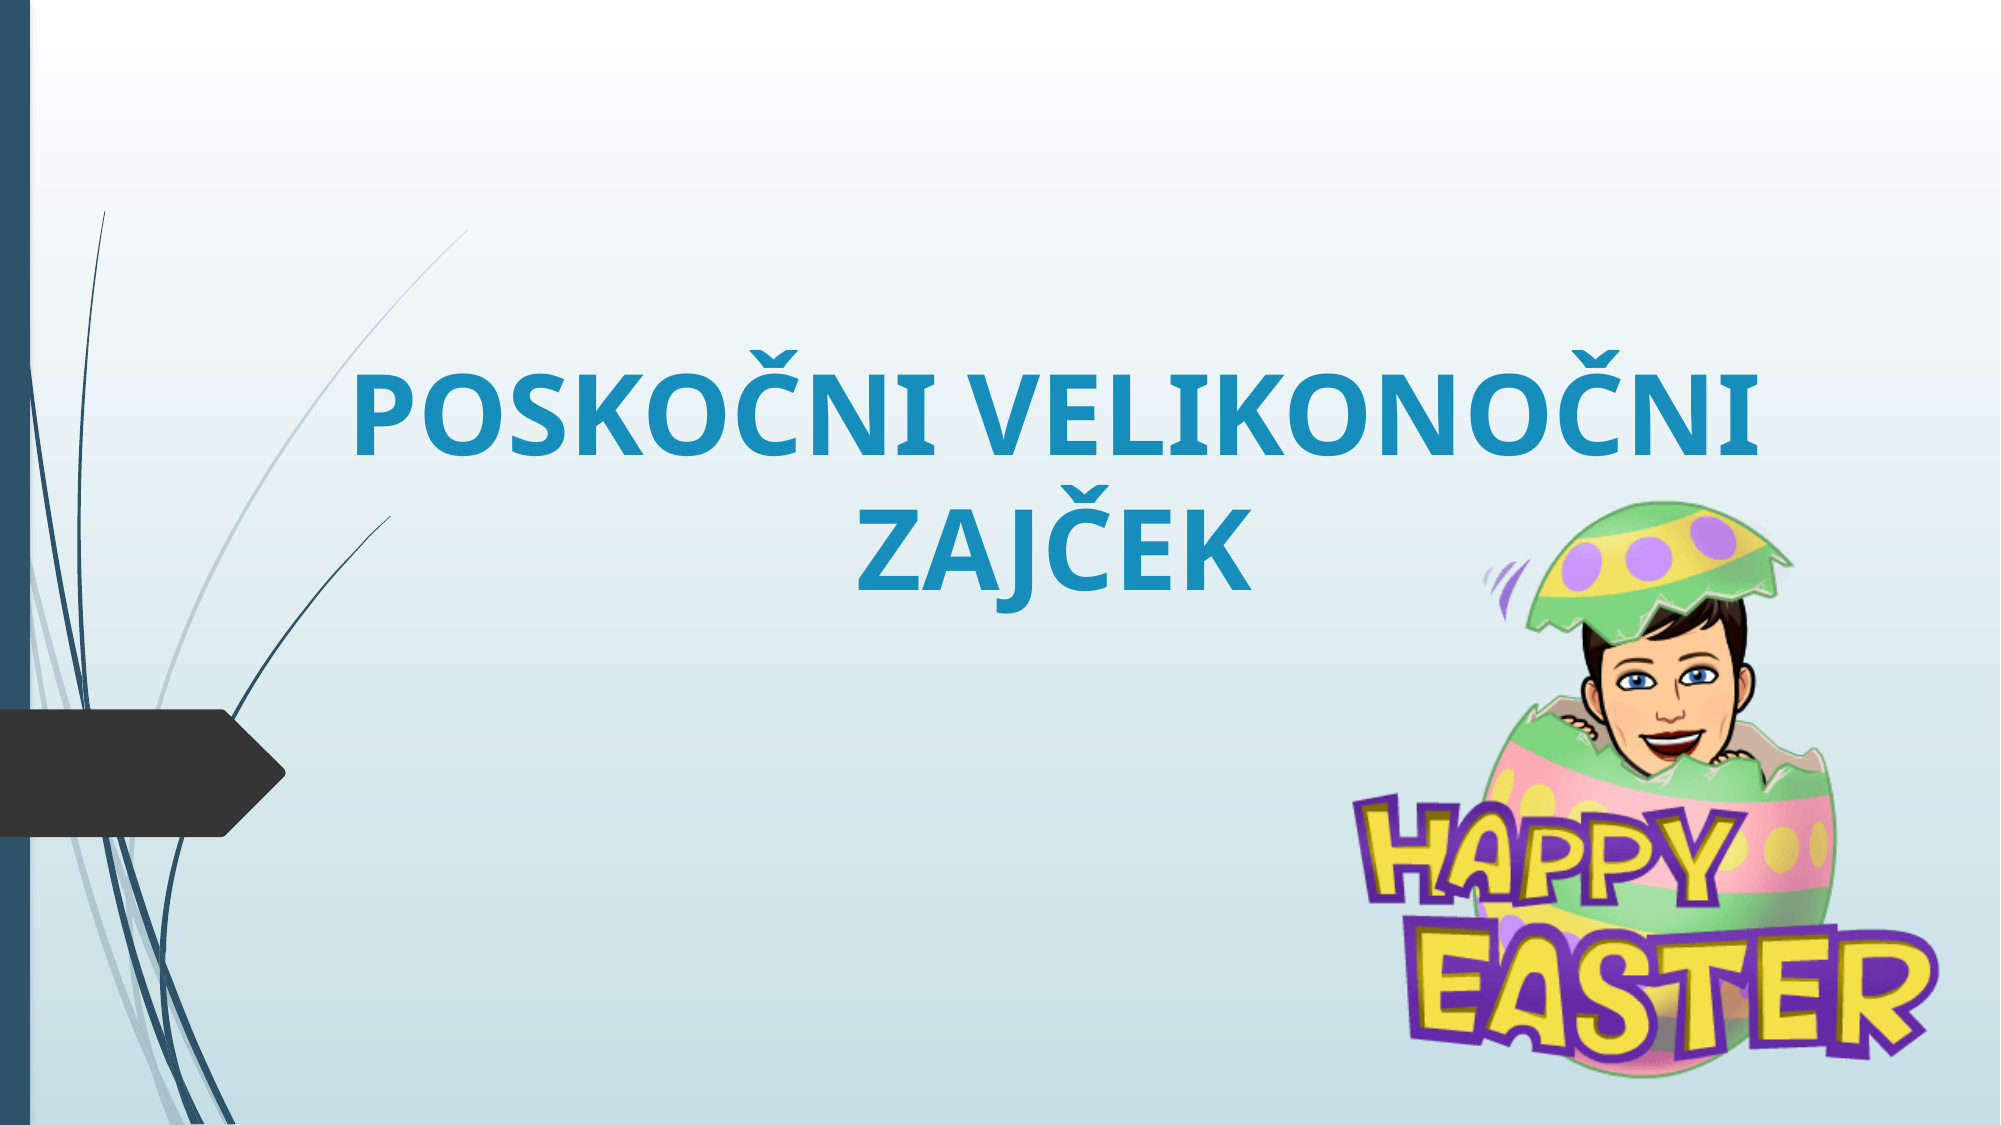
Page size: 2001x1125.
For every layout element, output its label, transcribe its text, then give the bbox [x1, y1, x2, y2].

title POSKOČNI VELIKONOČNI ZAJČEK [323, 14, 1786, 621]
picture [1334, 473, 1957, 1097]
